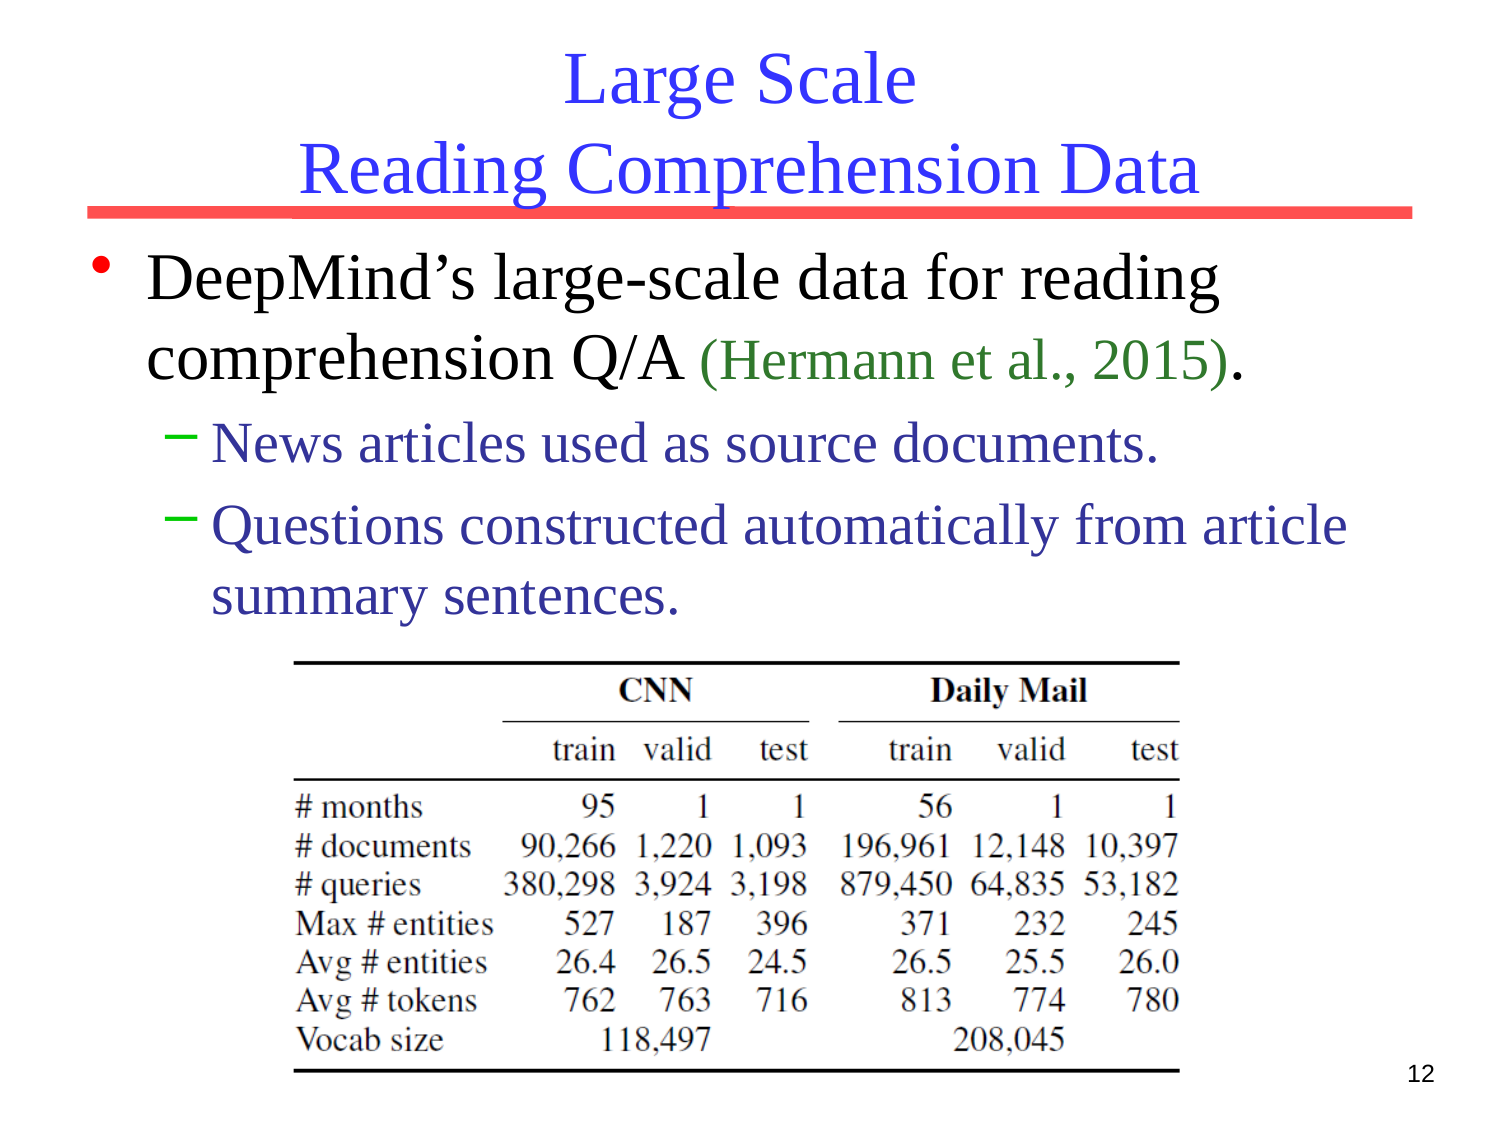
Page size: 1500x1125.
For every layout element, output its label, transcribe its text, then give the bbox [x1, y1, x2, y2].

list DeepMind’s large-scale data for reading comprehension Q/A (Hermann et al., 2015). News articles used as source documents. Questions constructed automatically from article summary sentences. [75, 224, 1450, 650]
slide_number 12 [1137, 1050, 1450, 1125]
picture [262, 637, 1204, 1097]
title Large Scale Reading Comprehension Data [112, 37, 1388, 200]
